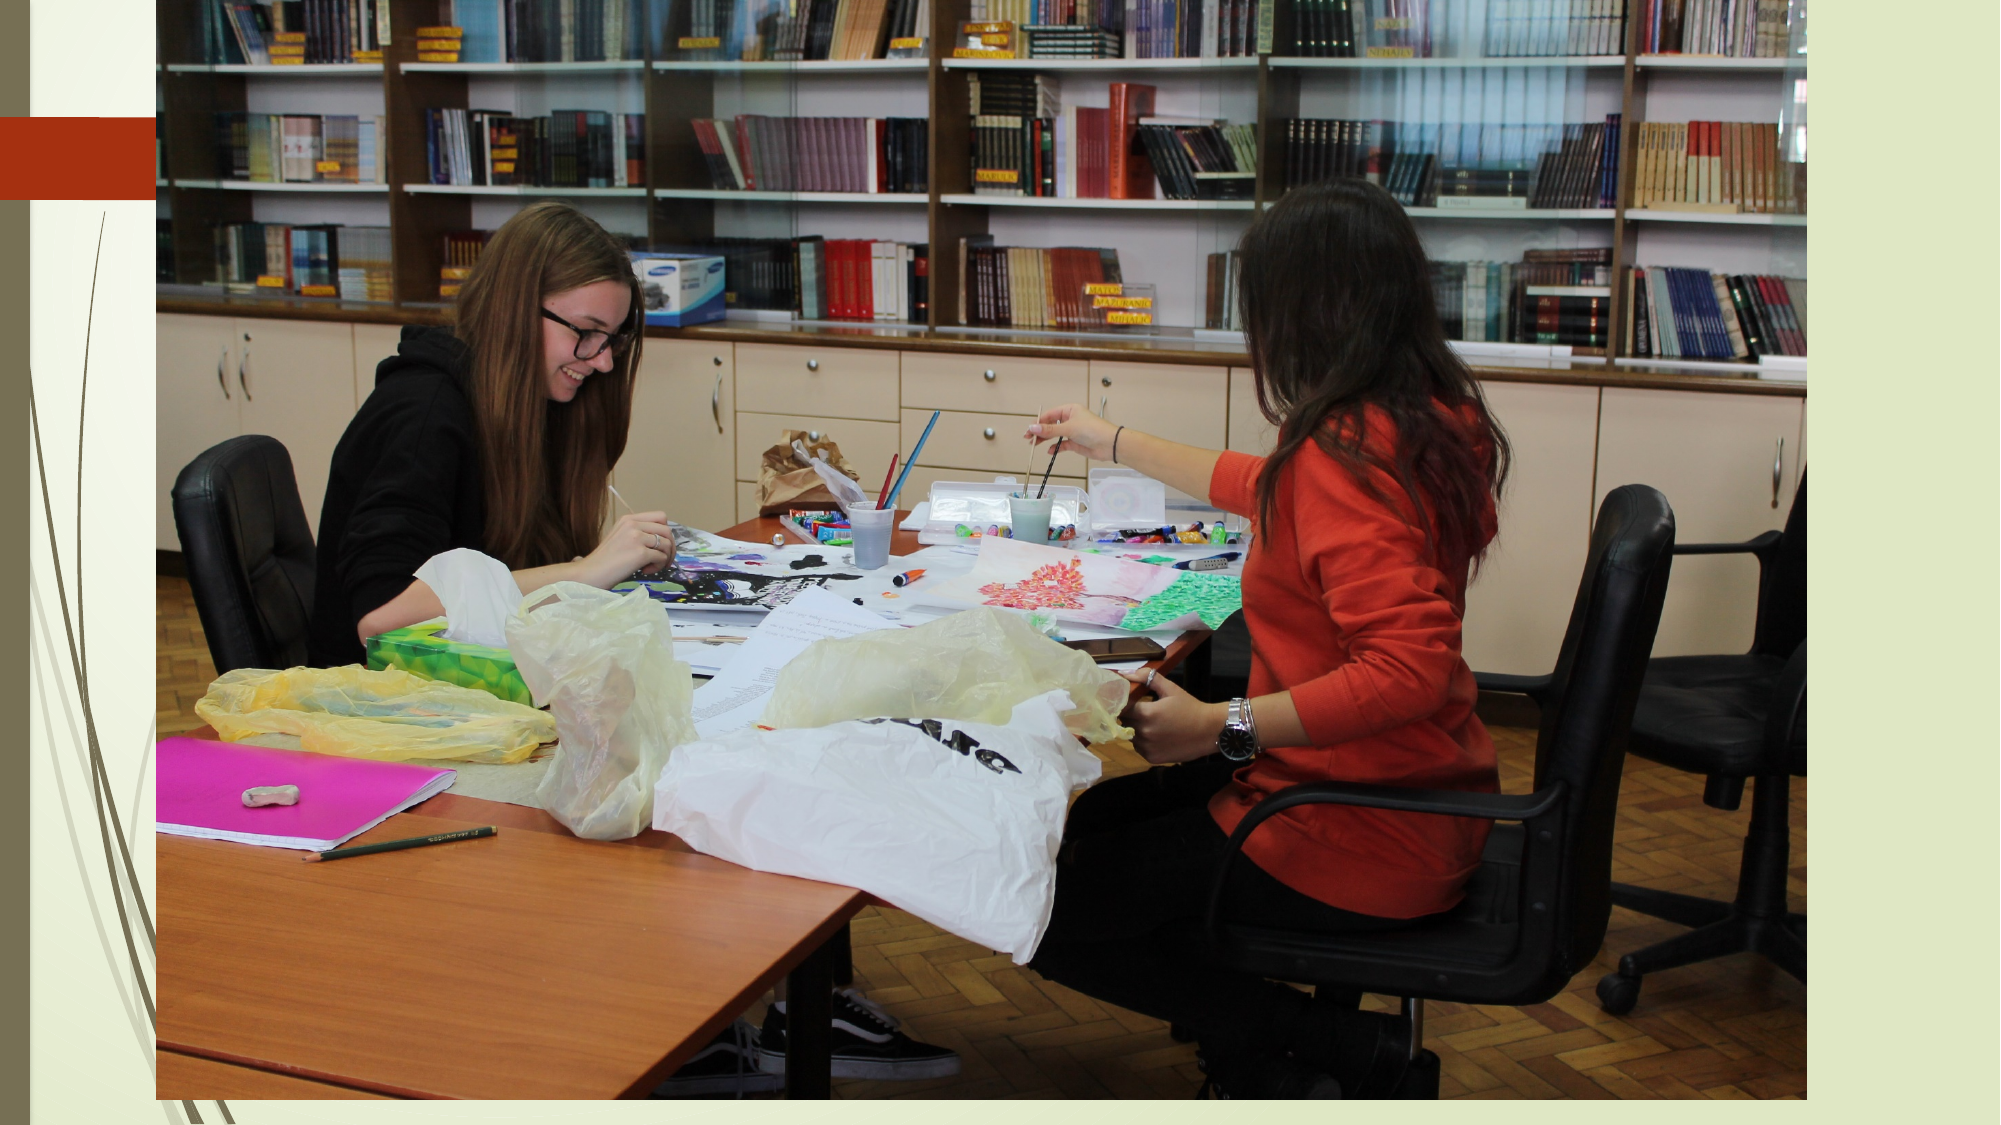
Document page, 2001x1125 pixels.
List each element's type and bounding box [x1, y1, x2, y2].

picture [155, 0, 1807, 1101]
